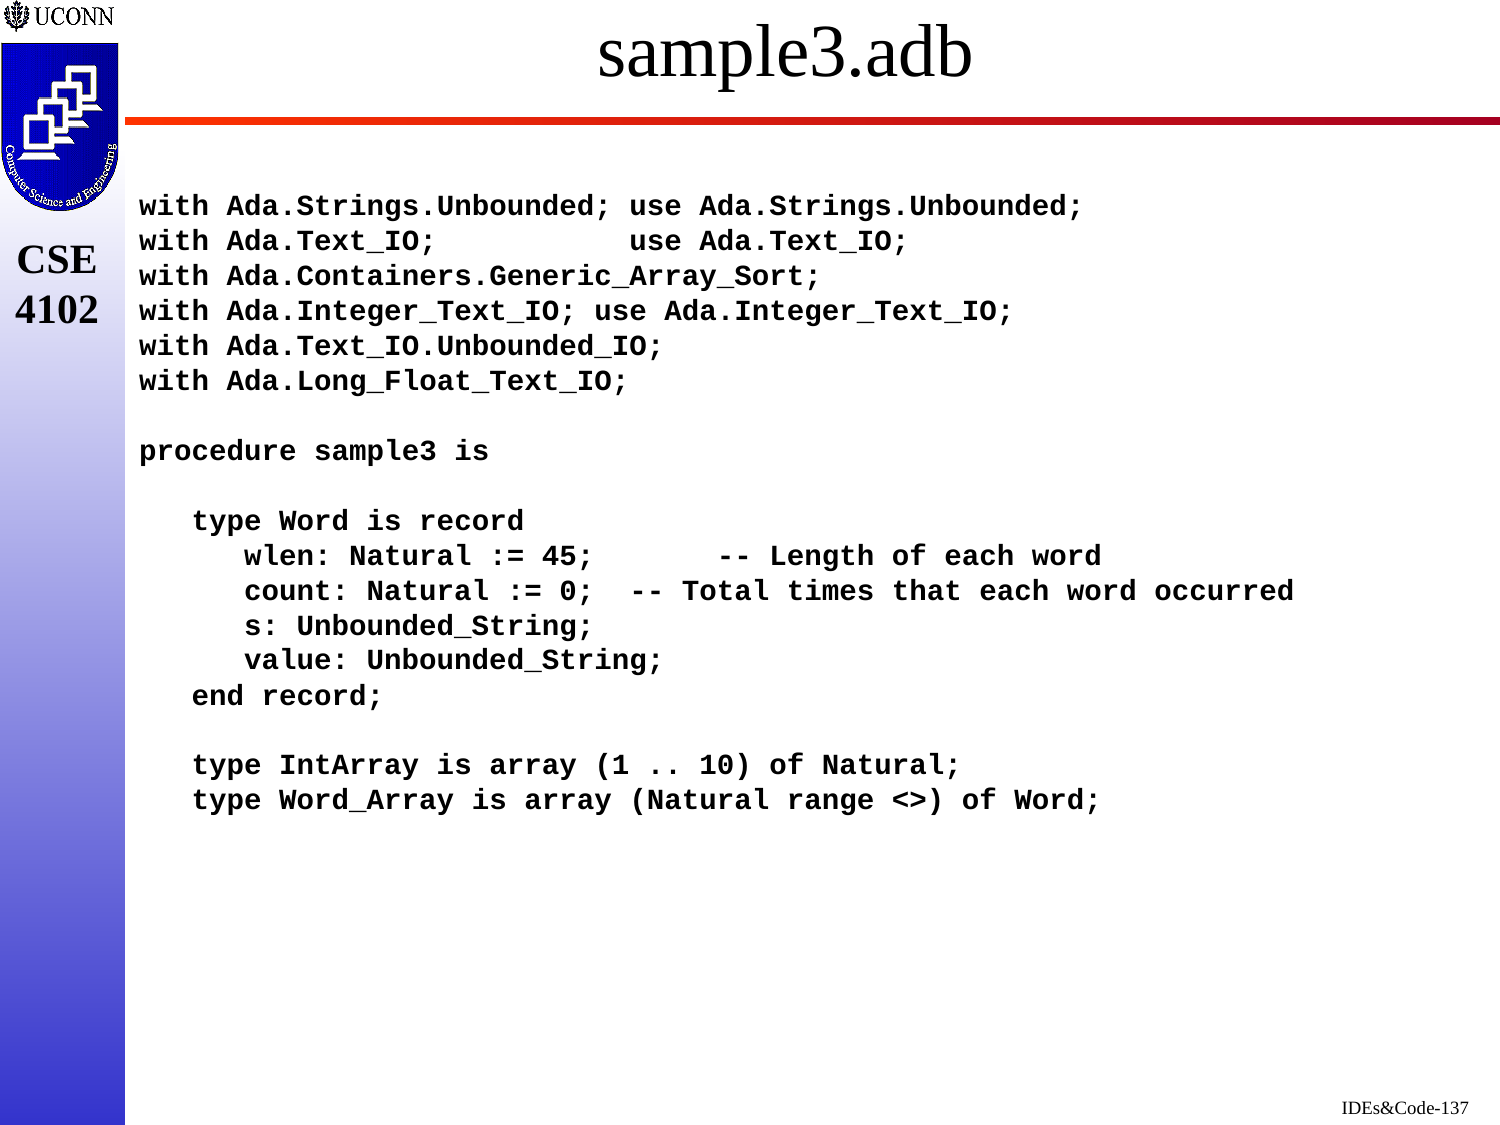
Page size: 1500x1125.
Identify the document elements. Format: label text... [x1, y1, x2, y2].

text_box with Ada.Strings.Unbounded; use Ada.Strings.Unbounded; with Ada.Text_IO; use Ada.Text_IO; with Ada.Containers.Generic_Array_Sort; with Ada.Integer_Text_IO; use Ada.Integer_Text_IO; with Ada.Text_IO.Unbounded_IO; with Ada.Long_Float_Text_IO; procedure sample3 is type Word is record wlen: Natural := 45; -- Length of each word count: Natural := 0; -- Total times that each word occurred s: Unbounded_String; value: Unbounded_String; end record; type IntArray is array (1 .. 10) of Natural; type Word_Array is array (Natural range <>) of Word; [124, 144, 1500, 963]
picture [0, 0, 119, 213]
title sample3.adb [124, 0, 1448, 113]
